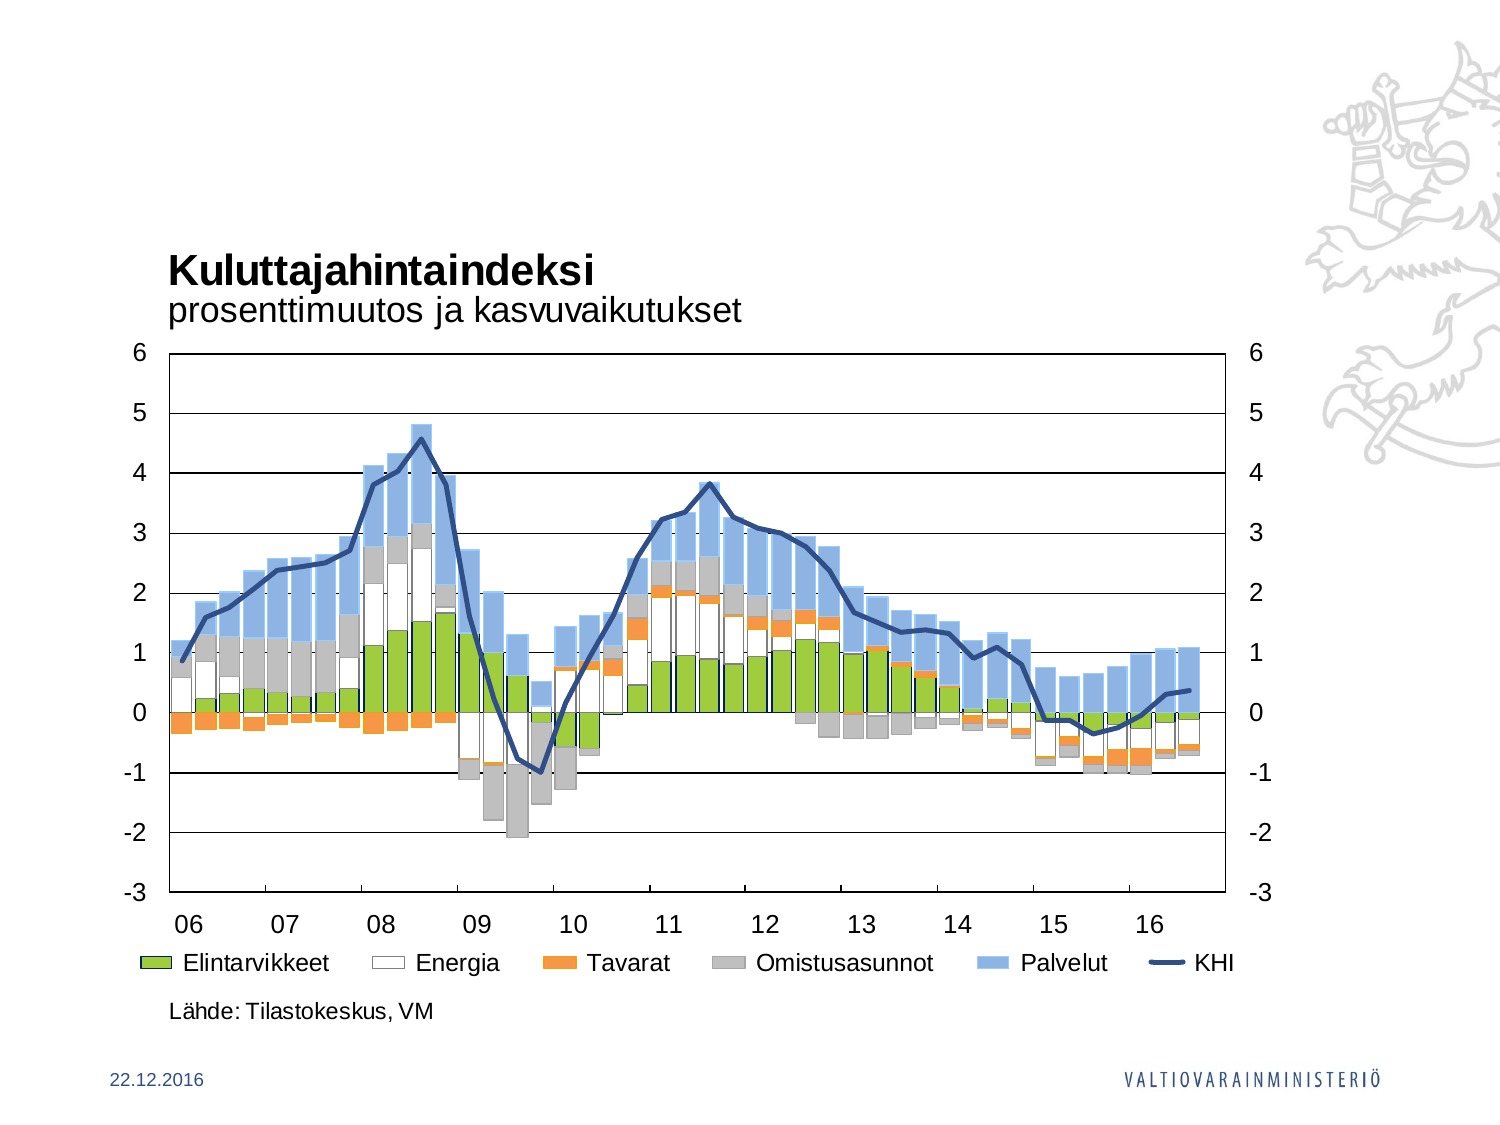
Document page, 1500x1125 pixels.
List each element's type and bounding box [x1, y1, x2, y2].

picture [88, 0, 1500, 1033]
slide_number [94, 1054, 255, 1103]
picture [1078, 1063, 1425, 1092]
